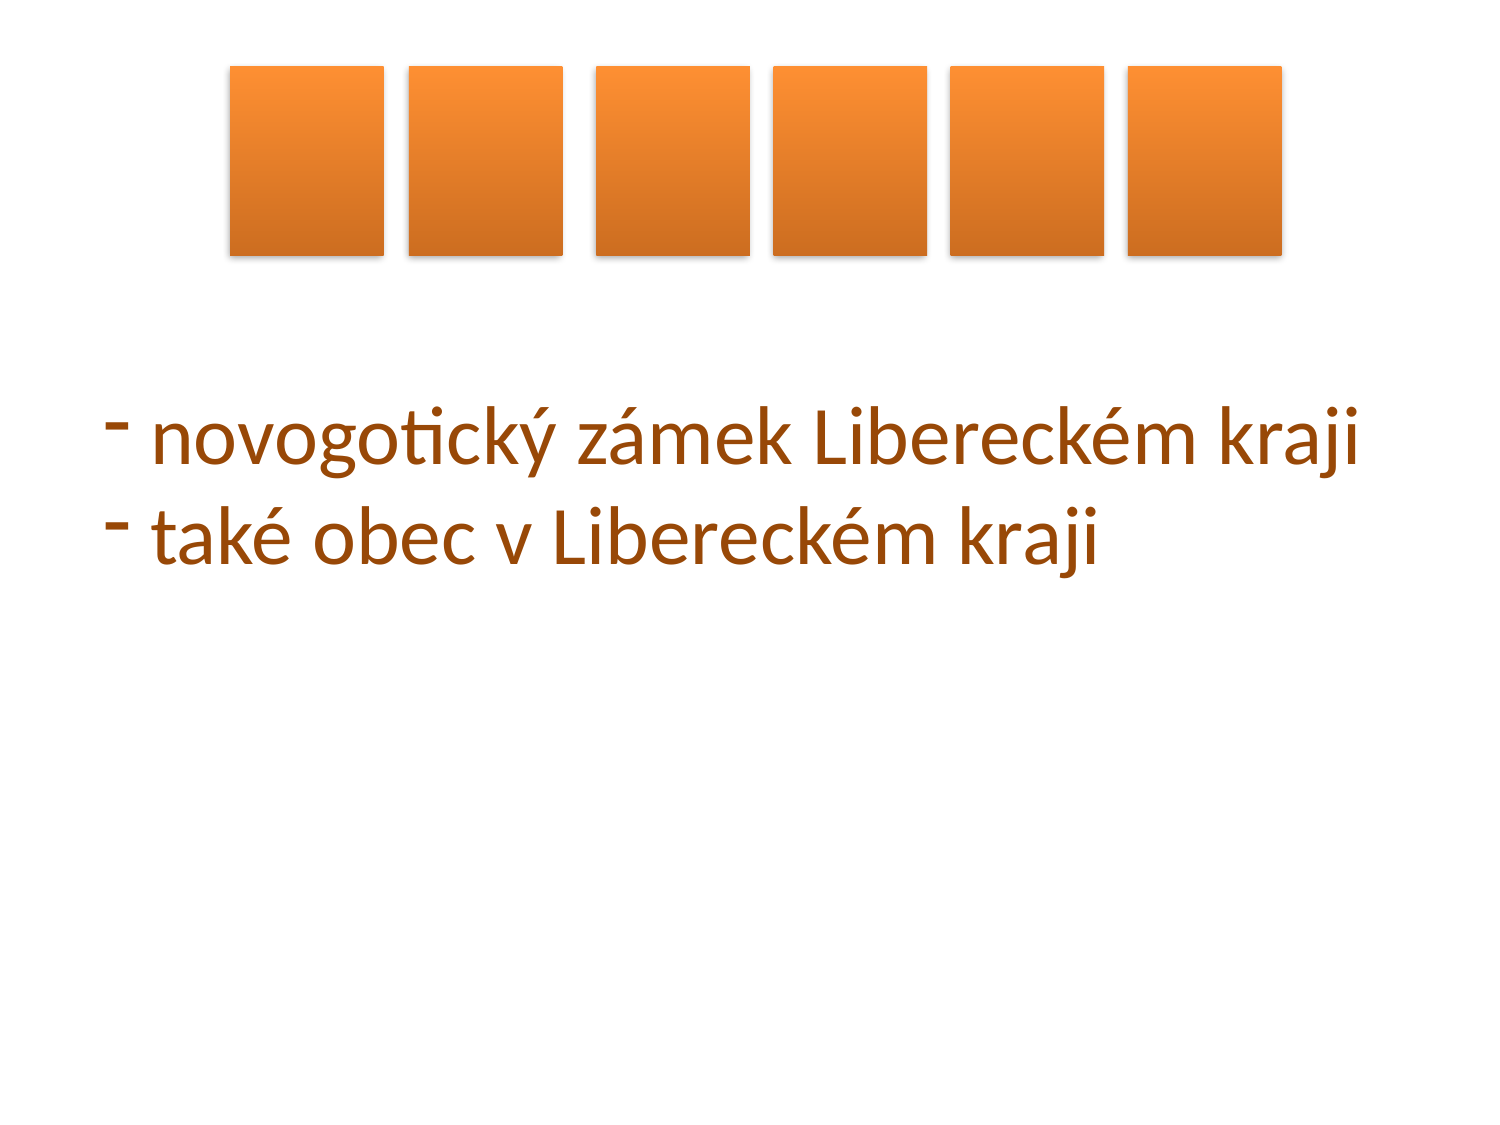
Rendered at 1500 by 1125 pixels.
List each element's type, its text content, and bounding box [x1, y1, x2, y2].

text_box [230, 66, 384, 256]
text_box [773, 66, 928, 256]
text_box [408, 66, 563, 256]
text_box [1127, 66, 1282, 256]
text_box novogotický zámek Libereckém kraji také obec v Libereckém kraji [88, 373, 1447, 634]
text_box [596, 66, 750, 256]
text_box [950, 66, 1105, 256]
